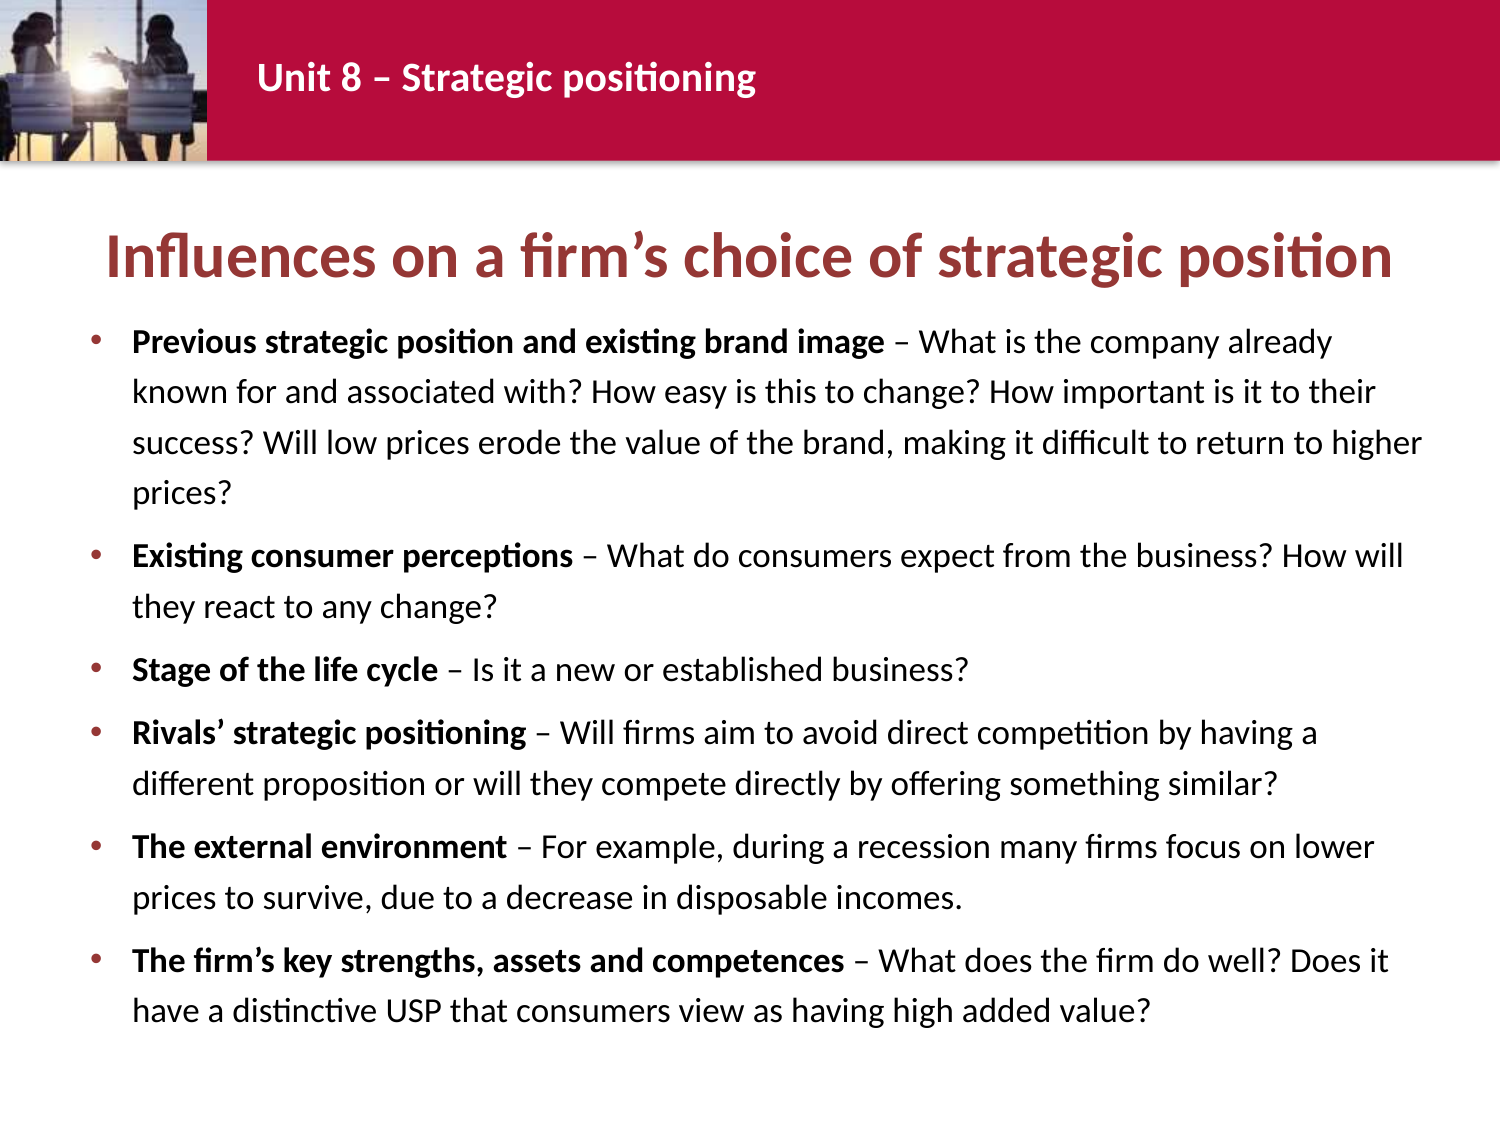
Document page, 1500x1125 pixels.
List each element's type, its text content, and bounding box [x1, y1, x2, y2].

title Influences on a firm’s choice of strategic position [76, 172, 1424, 302]
list Previous strategic position and existing brand image – What is the company already known for and associated with? How easy is this to change? How important is it to their success? Will low prices erode the value of the brand, making it difficult to return to higher prices? Existing consumer perceptions – What do consumers expect from the business? How will they react to any change? Stage of the life cycle – Is it a new or established business? Rivals’ strategic positioning – Will firms aim to avoid direct competition by having a different proposition or will they compete directly by offering something similar? The external environment – For example, during a recession many firms focus on lower prices to survive, due to a decrease in disposable incomes. The firm’s key strengths, assets and competences – What does the firm do well? Does it have a distinctive USP that consumers view as having high added value? [75, 302, 1447, 1043]
picture [0, 0, 207, 161]
